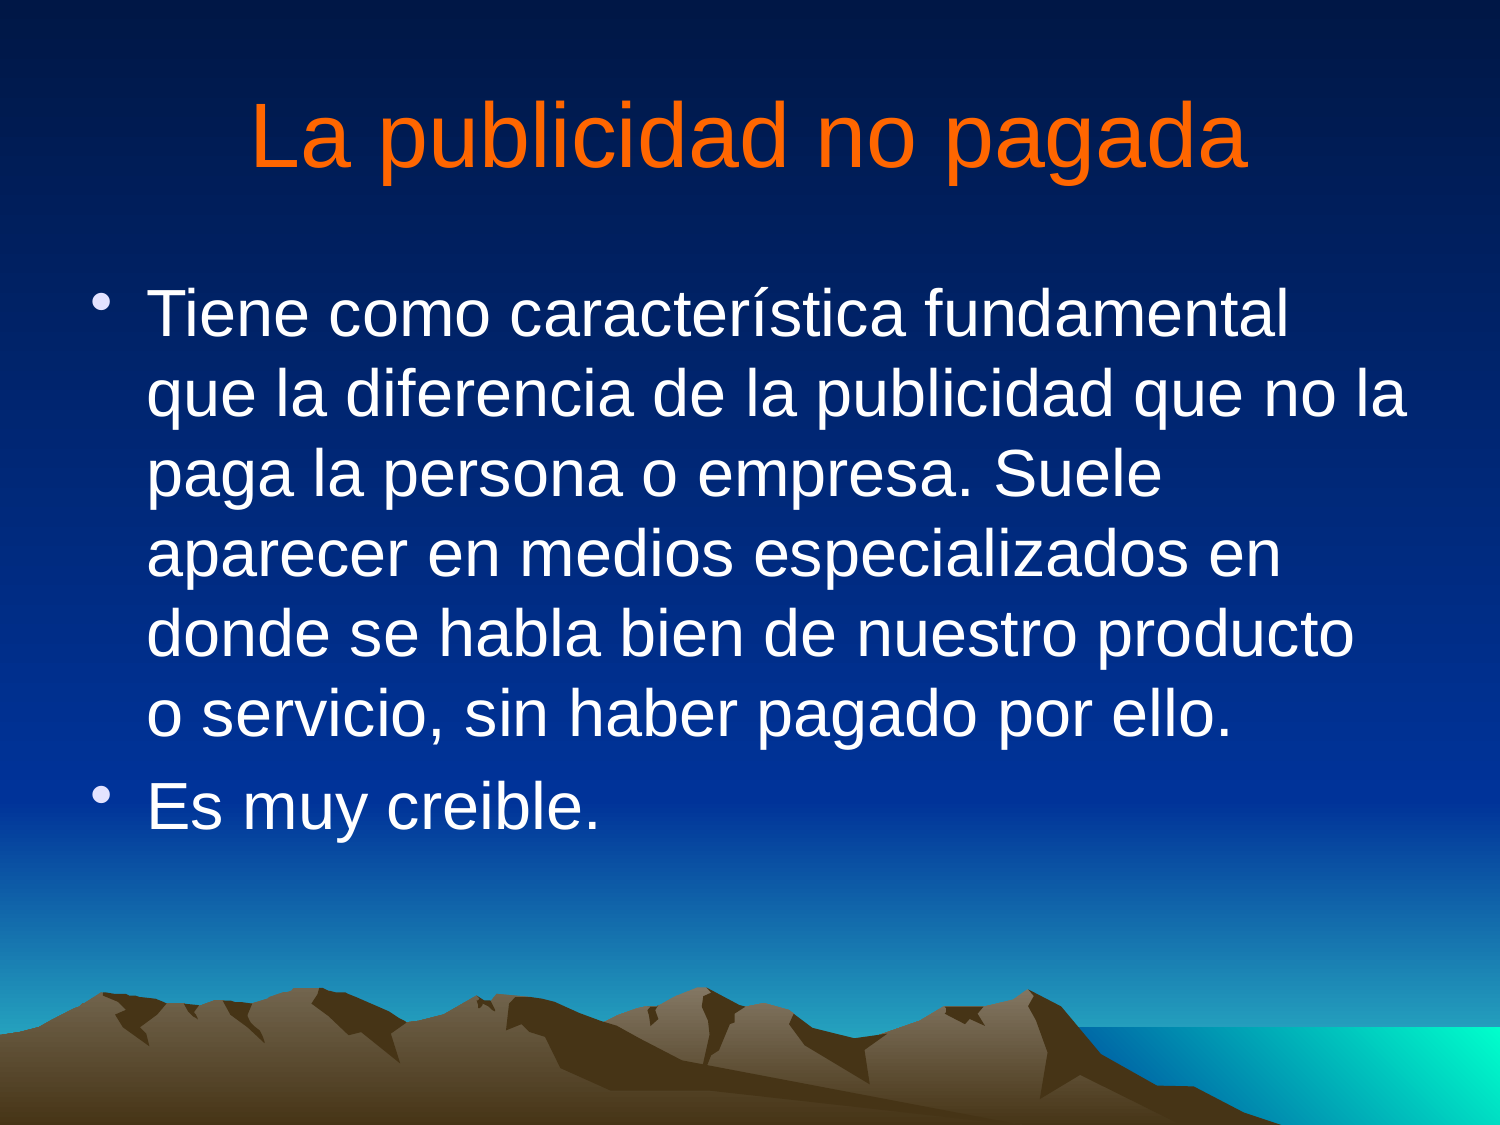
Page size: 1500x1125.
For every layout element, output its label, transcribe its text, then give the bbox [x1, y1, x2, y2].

list Tiene como característica fundamental que la diferencia de la publicidad que no la paga la persona o empresa. Suele aparecer en medios especializados en donde se habla bien de nuestro producto o servicio, sin haber pagado por ello. Es muy creible. [74, 262, 1426, 1001]
title La publicidad no pagada [74, 37, 1426, 226]
